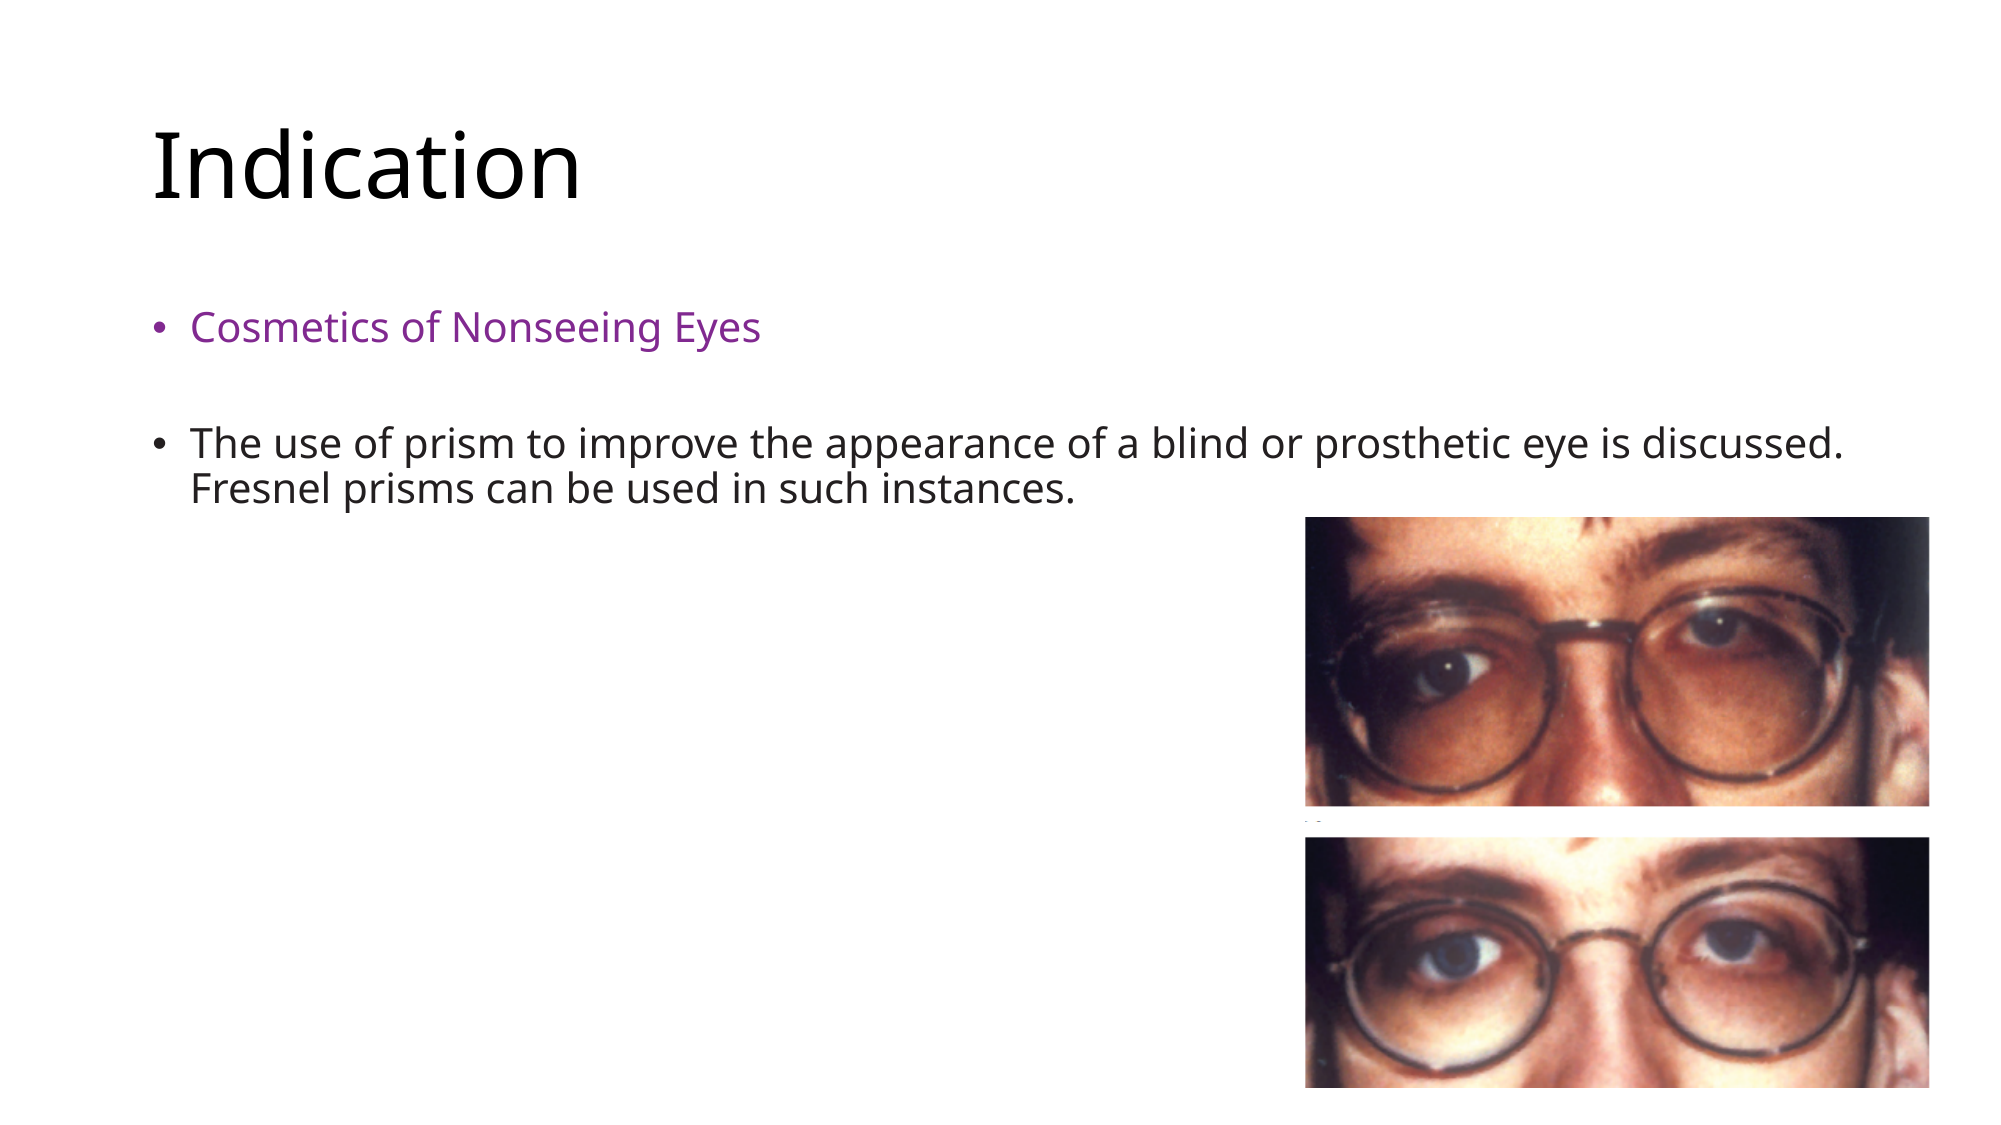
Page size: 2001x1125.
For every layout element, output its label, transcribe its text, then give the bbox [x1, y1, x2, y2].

title Indication [137, 59, 1863, 278]
picture [1305, 516, 1931, 811]
list Cosmetics of Nonseeing Eyes The use of prism to improve the appearance of a blind or prosthetic eye is discussed. Fresnel prisms can be used in such instances. [137, 299, 1863, 1014]
picture [1305, 821, 1931, 1088]
